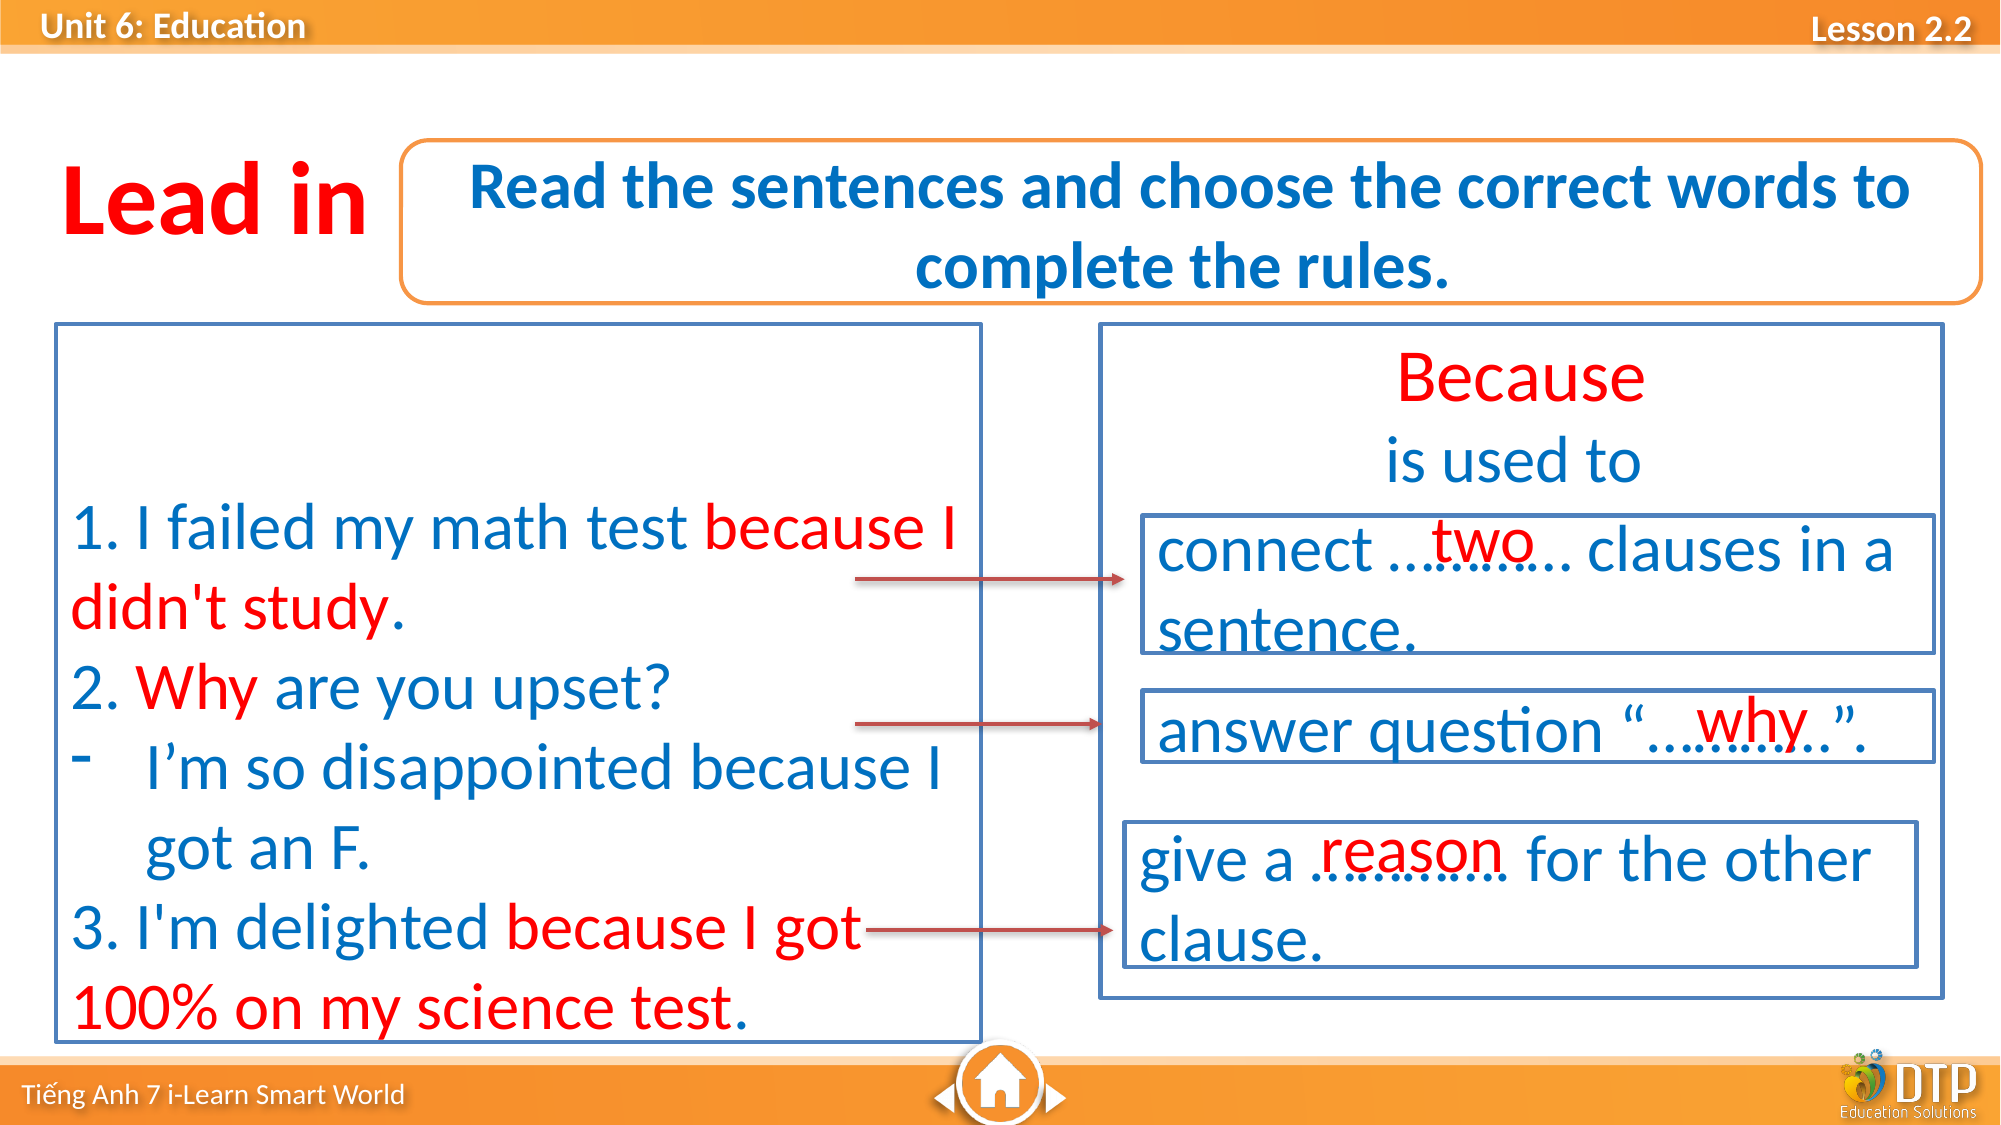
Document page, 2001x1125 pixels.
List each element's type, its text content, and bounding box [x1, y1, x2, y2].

text_box Because is used to [1098, 322, 1945, 1000]
text_box Read the sentences and choose the correct words to complete the rules. [398, 138, 1984, 306]
text_box 1. I failed my math test because I didn't study. 2. Why are you upset? I’m so disappointed because I got an F. 3. I'm delighted because I got 100% on my science test. [54, 322, 983, 1044]
text_box answer question “…………”. [1140, 688, 1936, 764]
text_box Lead in [46, 123, 386, 264]
picture [0, 0, 2001, 1125]
text_box reason [1305, 798, 1602, 894]
text_box connect ………… clauses in a sentence. [1140, 513, 1936, 655]
text_box give a …………. for the other clause. [1122, 820, 1919, 969]
text_box why [1682, 668, 1853, 763]
text_box two [1416, 488, 1588, 584]
